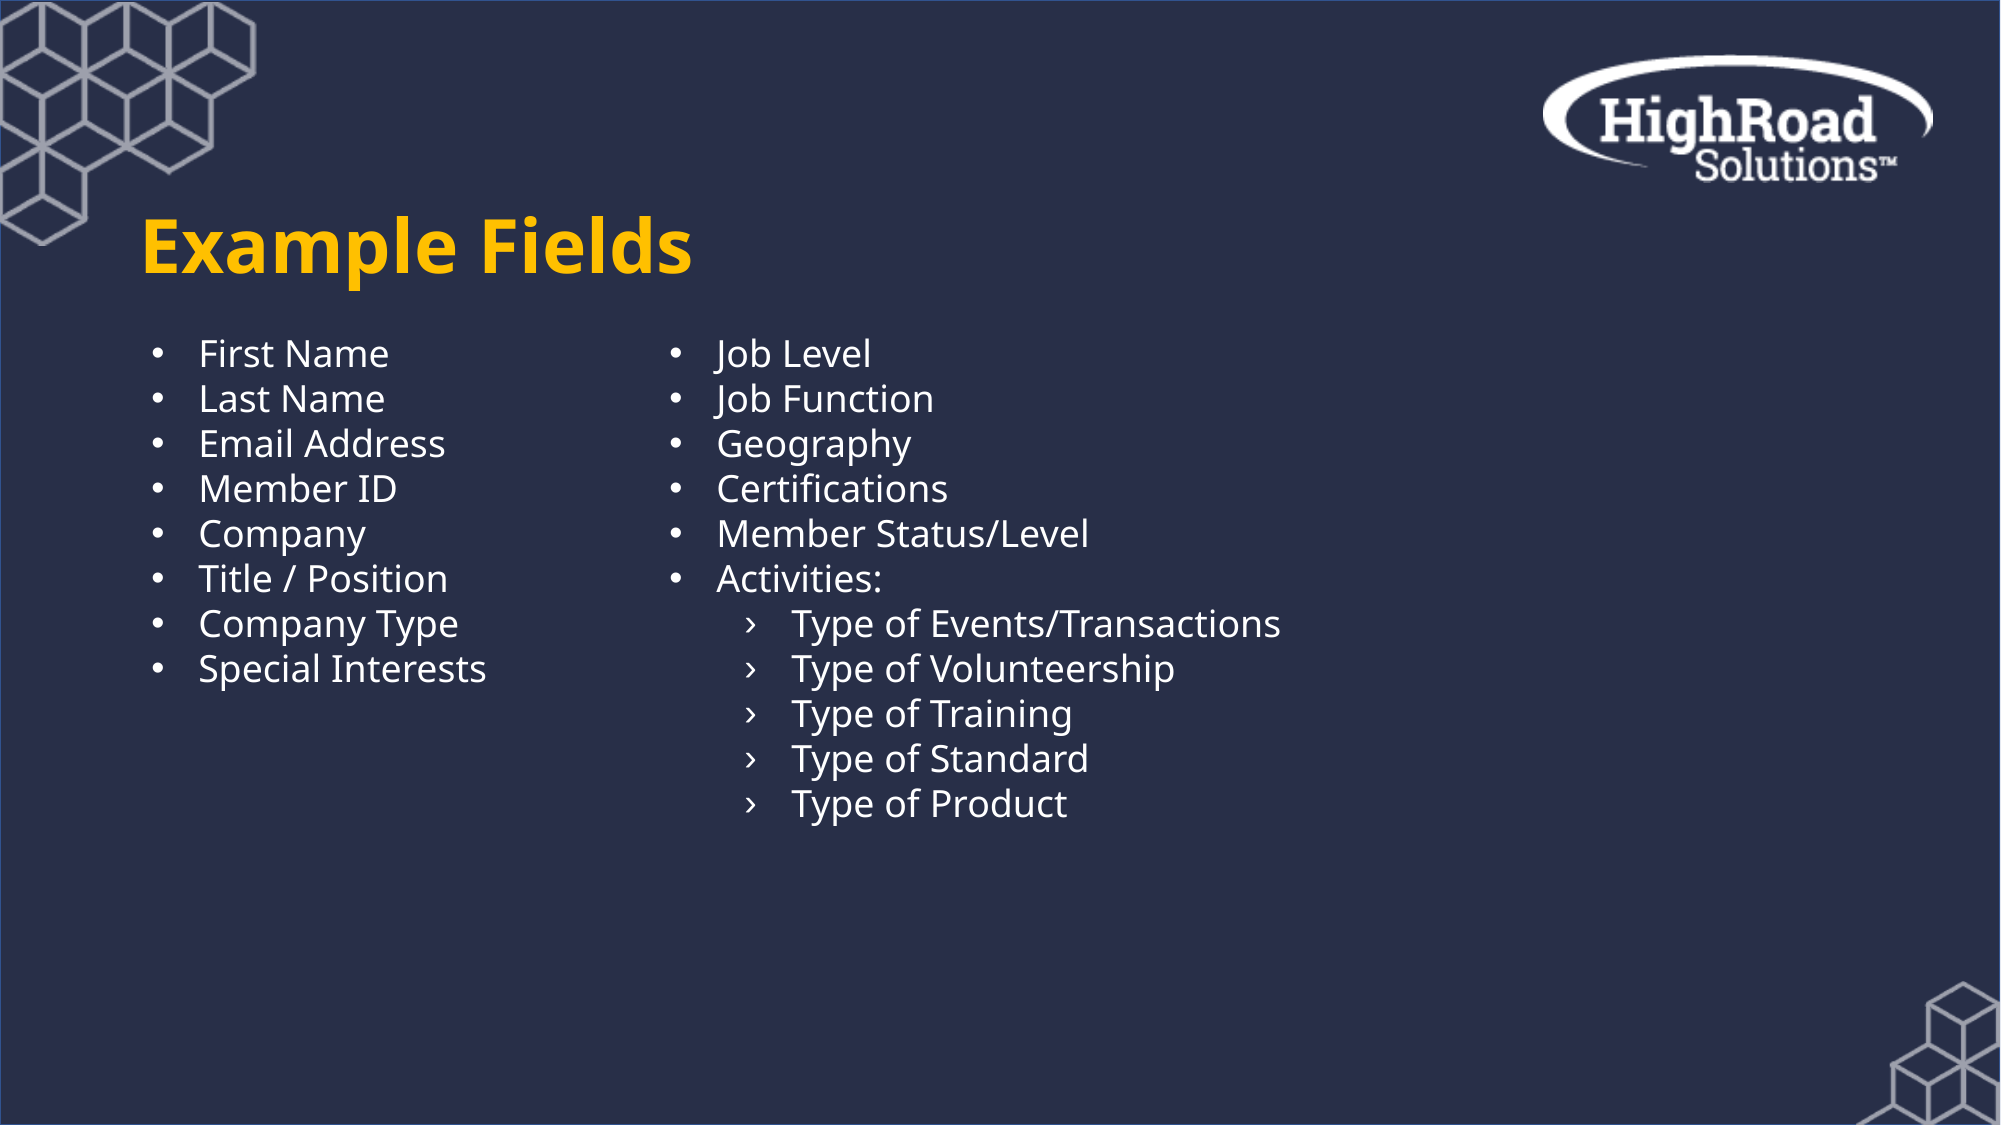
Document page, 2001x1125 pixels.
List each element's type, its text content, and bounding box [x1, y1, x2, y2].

picture [1855, 981, 2000, 1125]
title Example Fields [124, 177, 1850, 323]
picture [0, 2, 330, 246]
text_box First Name Last Name Email Address Member ID Company Title / Position Company Type Special Interests [136, 322, 649, 857]
picture [1543, 54, 1933, 183]
text_box Job Level Job Function Geography Certifications Member Status/Level Activities: Type of Events/Transactions Type of Volunteership Type of Training Type of Standard Type of Product [654, 322, 1615, 833]
